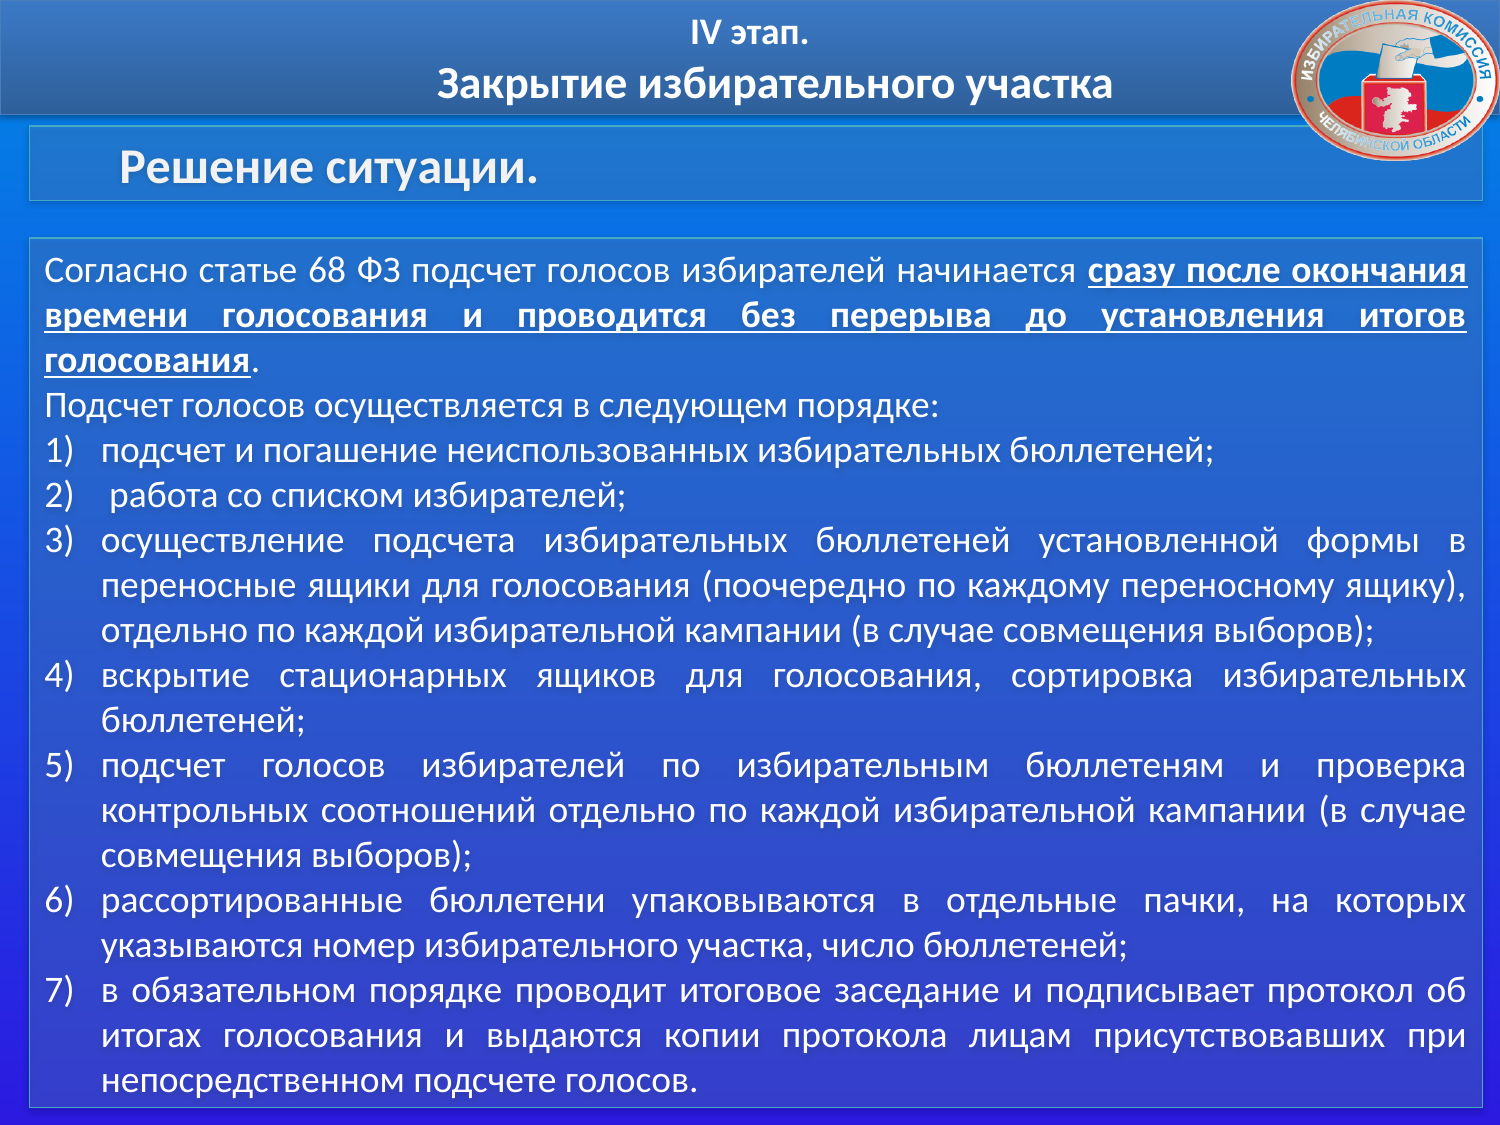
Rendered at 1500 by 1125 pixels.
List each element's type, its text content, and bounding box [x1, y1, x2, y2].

text_box Решение ситуации. [29, 125, 1483, 201]
picture [1290, 0, 1500, 162]
text_box Согласно статье 68 ФЗ подсчет голосов избирателей начинается сразу после окончания времени голосования и проводится без перерыва до установления итогов голосования. Подсчет голосов осуществляется в следующем порядке: подсчет и погашение неиспользованных избирательных бюллетеней; работа со списком избирателей; осуществление подсчета избирательных бюллетеней установленной формы в переносные ящики для голосования (поочередно по каждому переносному ящику), отдельно по каждой избирательной кампании (в случае совмещения выборов); вскрытие стационарных ящиков для голосования, сортировка избирательных бюллетеней; подсчет голосов избирателей по избирательным бюллетеням и проверка контрольных соотношений отдельно по каждой избирательной кампании (в случае совмещения выборов); рассортированные бюллетени упаковываются в отдельные пачки, на которых указываются номер избирательного участка, число бюллетеней; в обязательном порядке проводит итоговое заседание и подписывает протокол об итогах голосования и выдаются копии протокола лицам присутствовавших при непосредственном подсчете голосов. [29, 237, 1483, 1108]
text_box IV этап. Закрытие избирательного участка [0, 0, 1288, 115]
